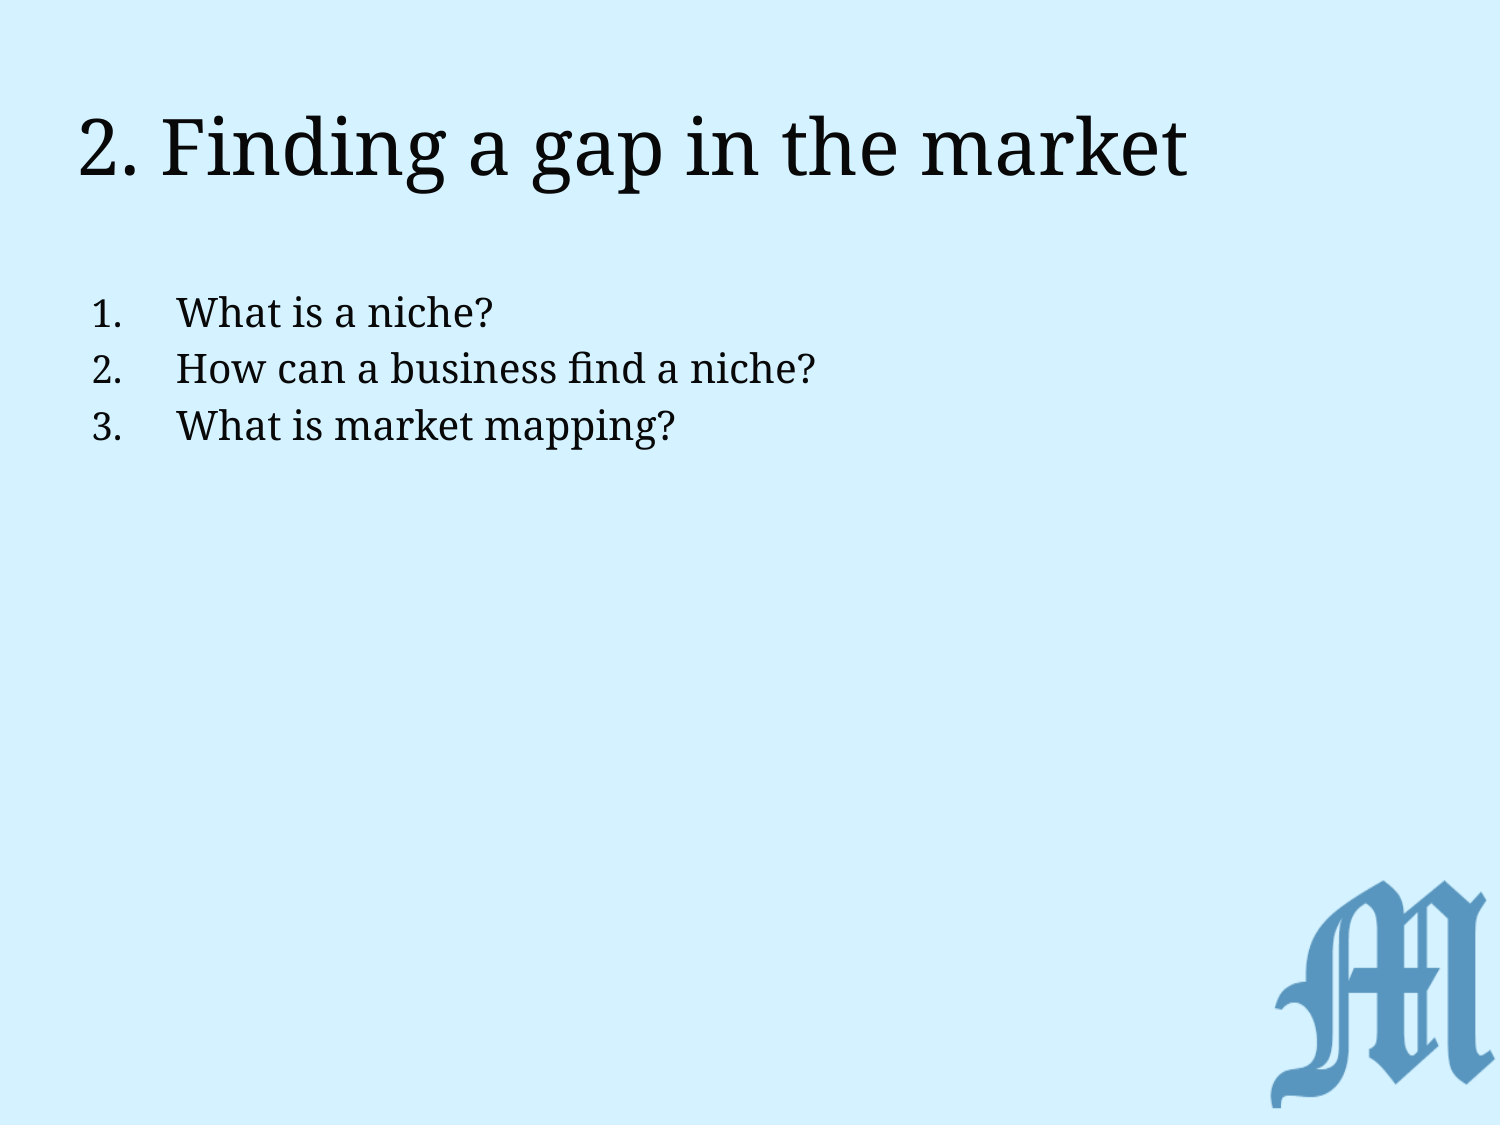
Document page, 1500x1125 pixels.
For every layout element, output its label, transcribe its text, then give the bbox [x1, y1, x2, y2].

list What is a niche? How can a business find a niche? What is market mapping? [76, 278, 1427, 929]
title 2. Finding a gap in the market [76, 3, 1427, 191]
